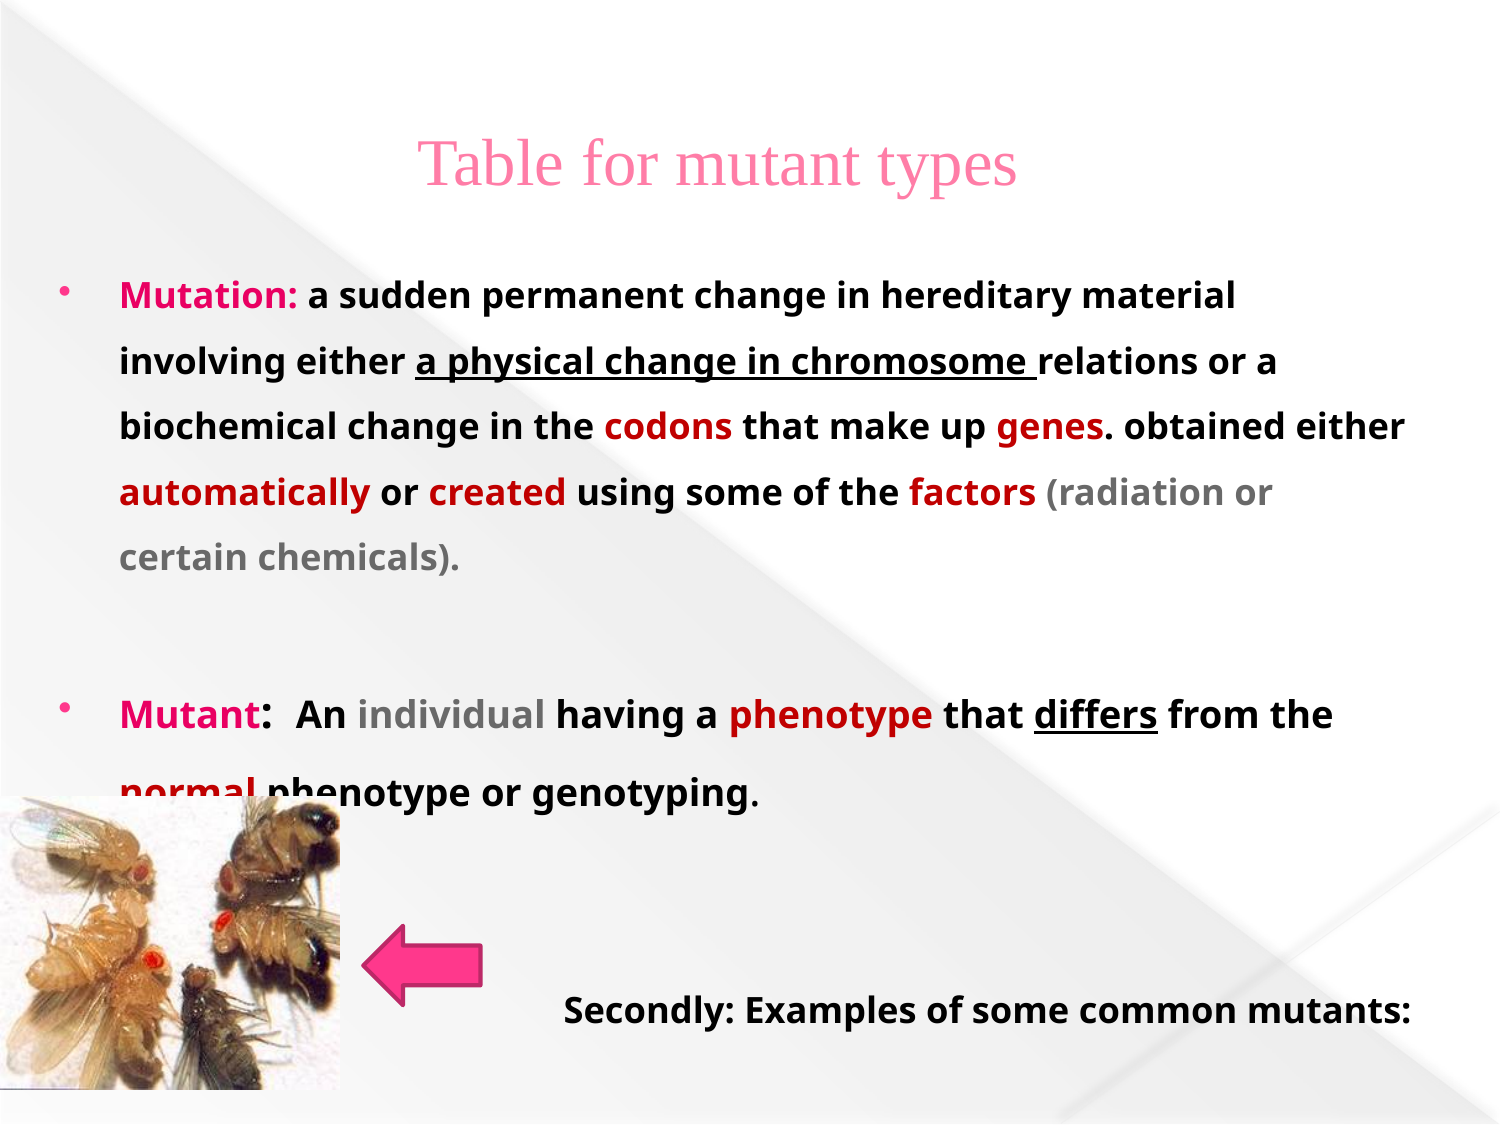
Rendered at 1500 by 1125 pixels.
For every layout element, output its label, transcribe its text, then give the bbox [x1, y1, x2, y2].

list Mutation: a sudden permanent change in hereditary material involving either a physical change in chromosome relations or a biochemical change in the codons that make up genes. obtained either automatically or created using some of the factors (radiation or certain chemicals). Mutant: An individual having a phenotype that differs from the normal phenotype or genotyping. Secondly: Examples of some common mutants: [35, 243, 1427, 1047]
picture [0, 796, 341, 1091]
text_box [361, 923, 483, 1008]
title Table for mutant types [75, 43, 1425, 243]
